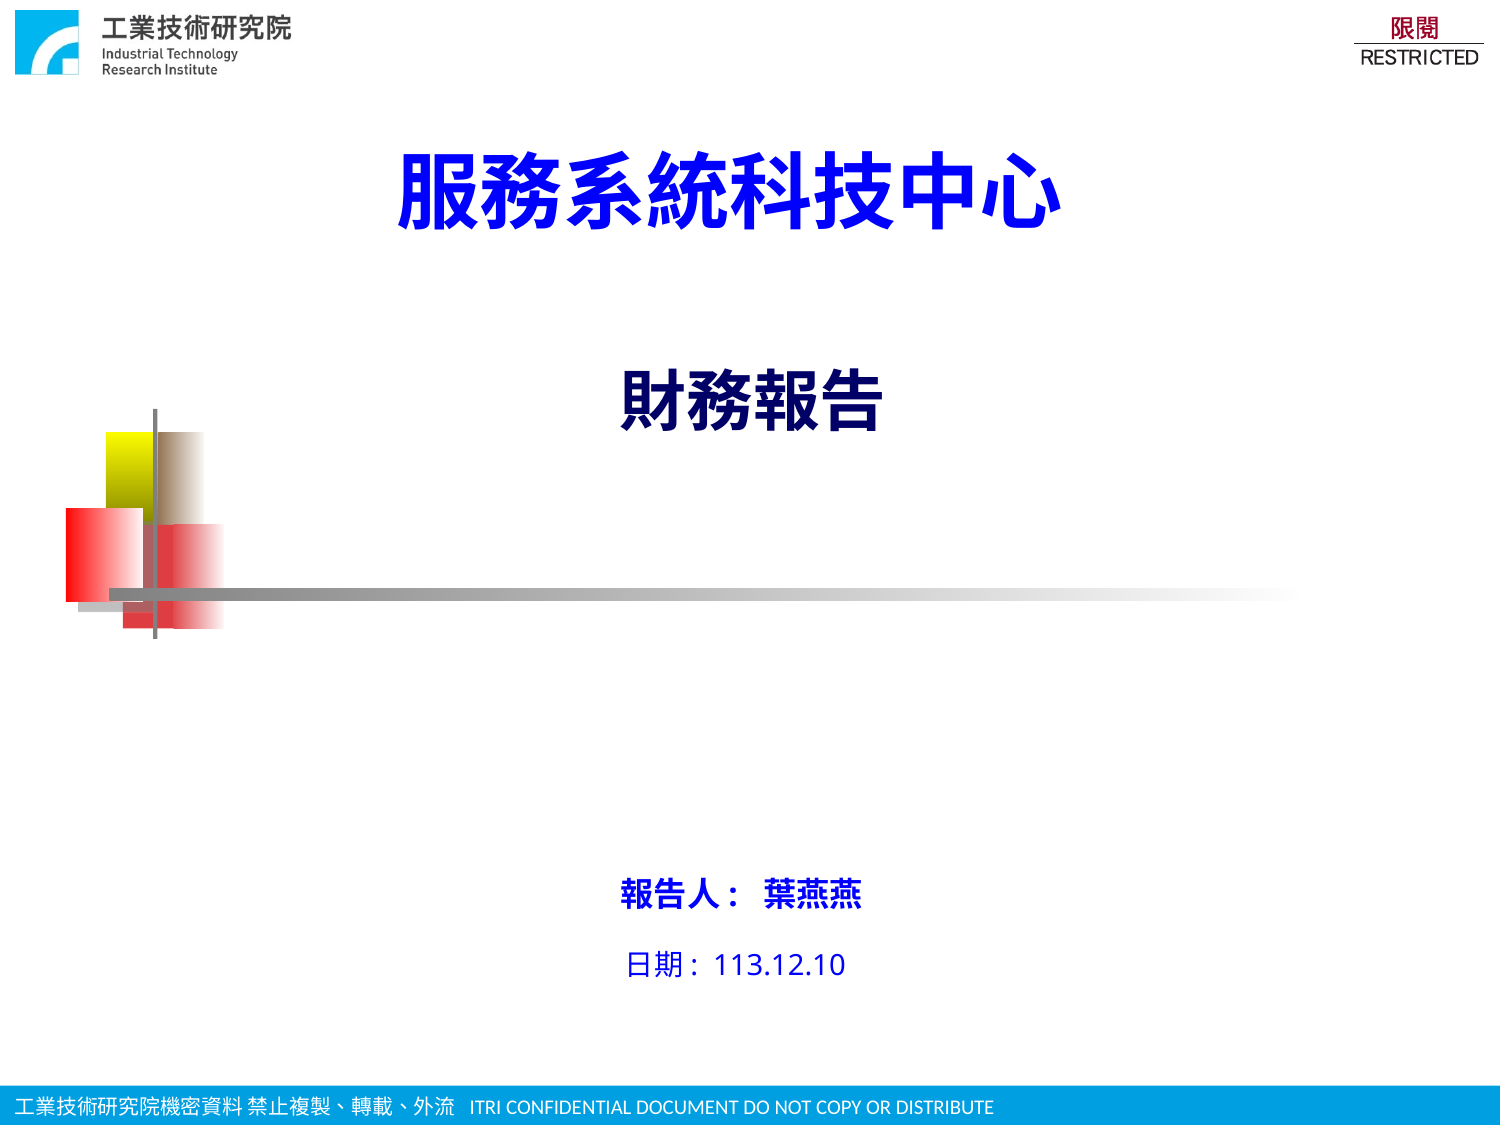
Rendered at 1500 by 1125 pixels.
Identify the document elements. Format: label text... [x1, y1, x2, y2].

text_box 報告人: 葉燕燕 [567, 865, 917, 921]
text_box 服務系統科技中心 財務報告 [92, 299, 1368, 518]
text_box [65, 408, 1305, 640]
text_box 日期: 113.12.10 [353, 930, 948, 991]
picture [1354, 14, 1484, 68]
picture [15, 10, 292, 75]
